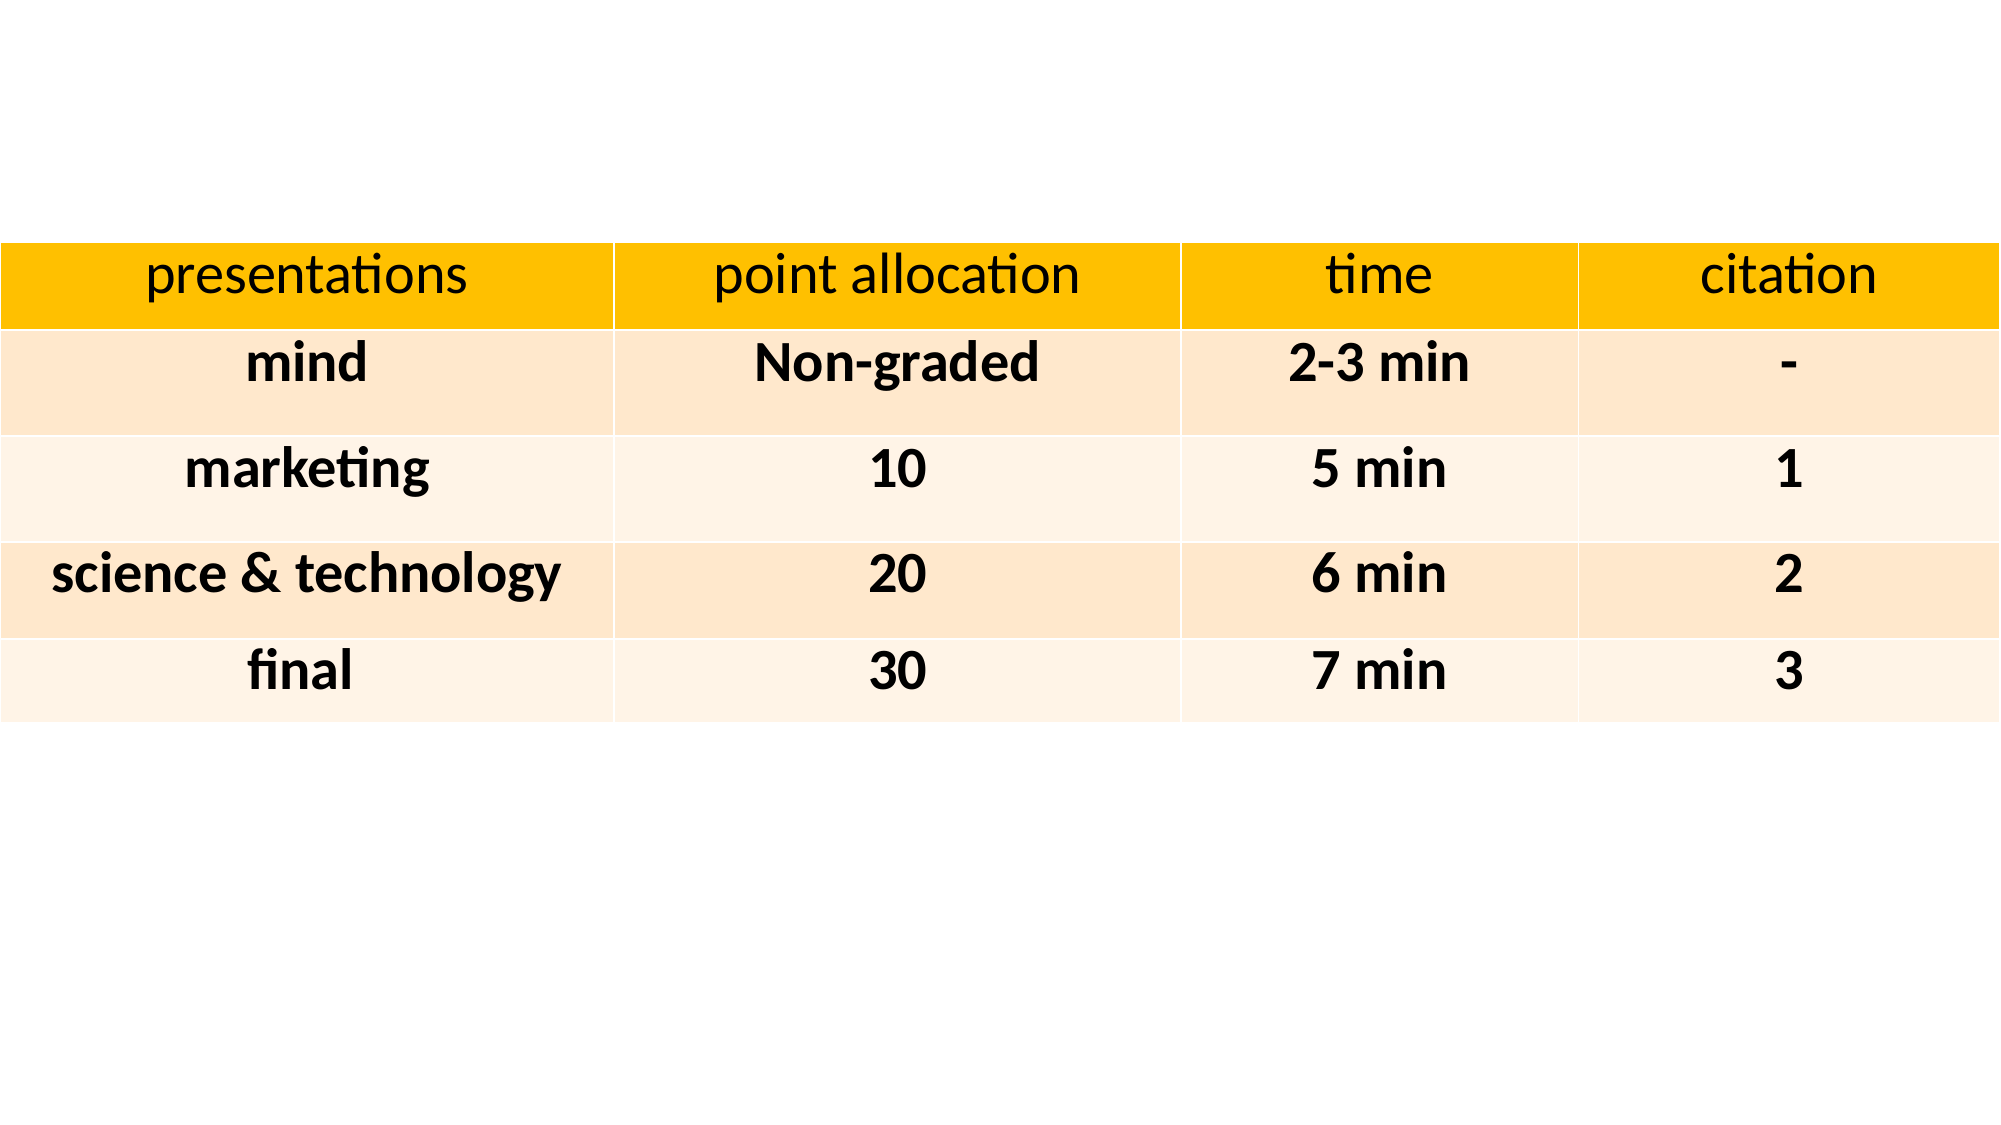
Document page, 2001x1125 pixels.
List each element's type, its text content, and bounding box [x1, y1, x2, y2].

table_header presentations [1, 243, 613, 329]
table_cell 2 [1579, 543, 1999, 638]
table_cell mind [1, 331, 613, 435]
table_cell final [1, 640, 613, 722]
table_cell Non-graded [615, 331, 1180, 435]
table_header citation [1579, 243, 1999, 329]
table_cell science & technology [1, 543, 613, 638]
table_cell 7 min [1182, 640, 1578, 722]
table_cell 10 [615, 437, 1180, 541]
table_cell 5 min [1182, 437, 1578, 541]
table_cell 2-3 min [1182, 331, 1578, 435]
table_header point allocation [615, 243, 1180, 329]
table_cell 30 [615, 640, 1180, 722]
table_header time [1182, 243, 1578, 329]
table_cell 3 [1579, 640, 1999, 722]
table_cell marketing [1, 437, 613, 541]
table_cell 6 min [1182, 543, 1578, 638]
table_cell 1 [1579, 437, 1999, 541]
table_cell 20 [615, 543, 1180, 638]
table_cell - [1579, 331, 1999, 435]
